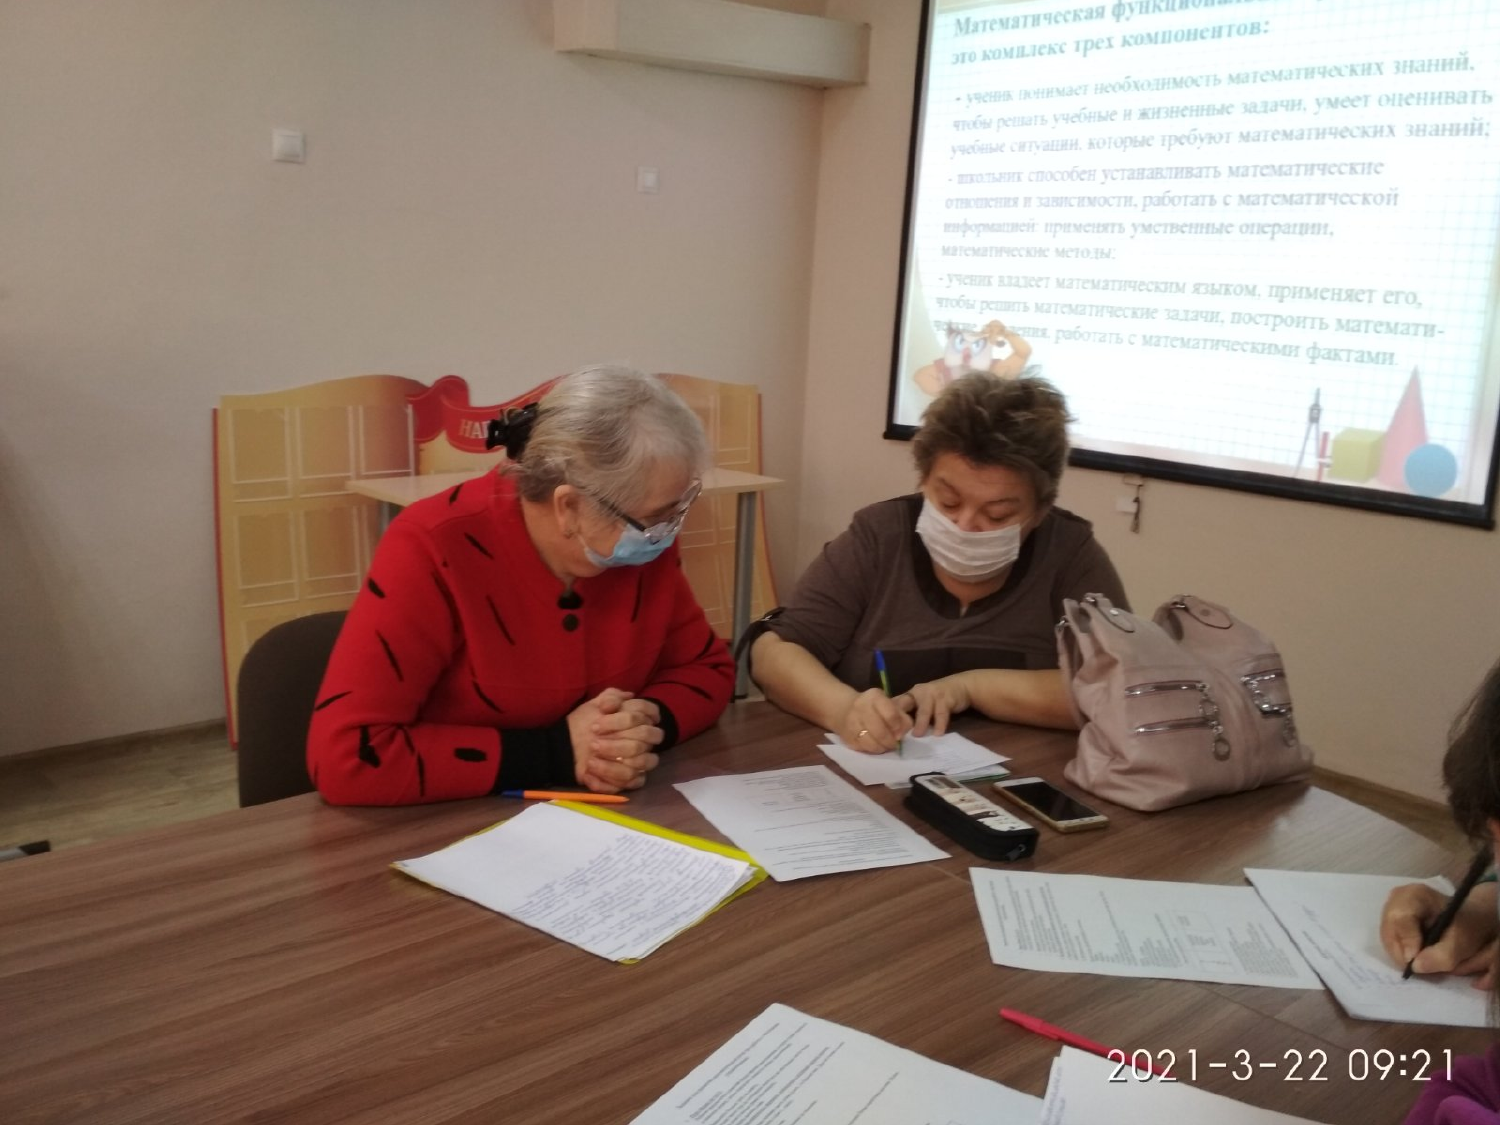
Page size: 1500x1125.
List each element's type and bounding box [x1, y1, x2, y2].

list [0, 0, 1500, 1125]
